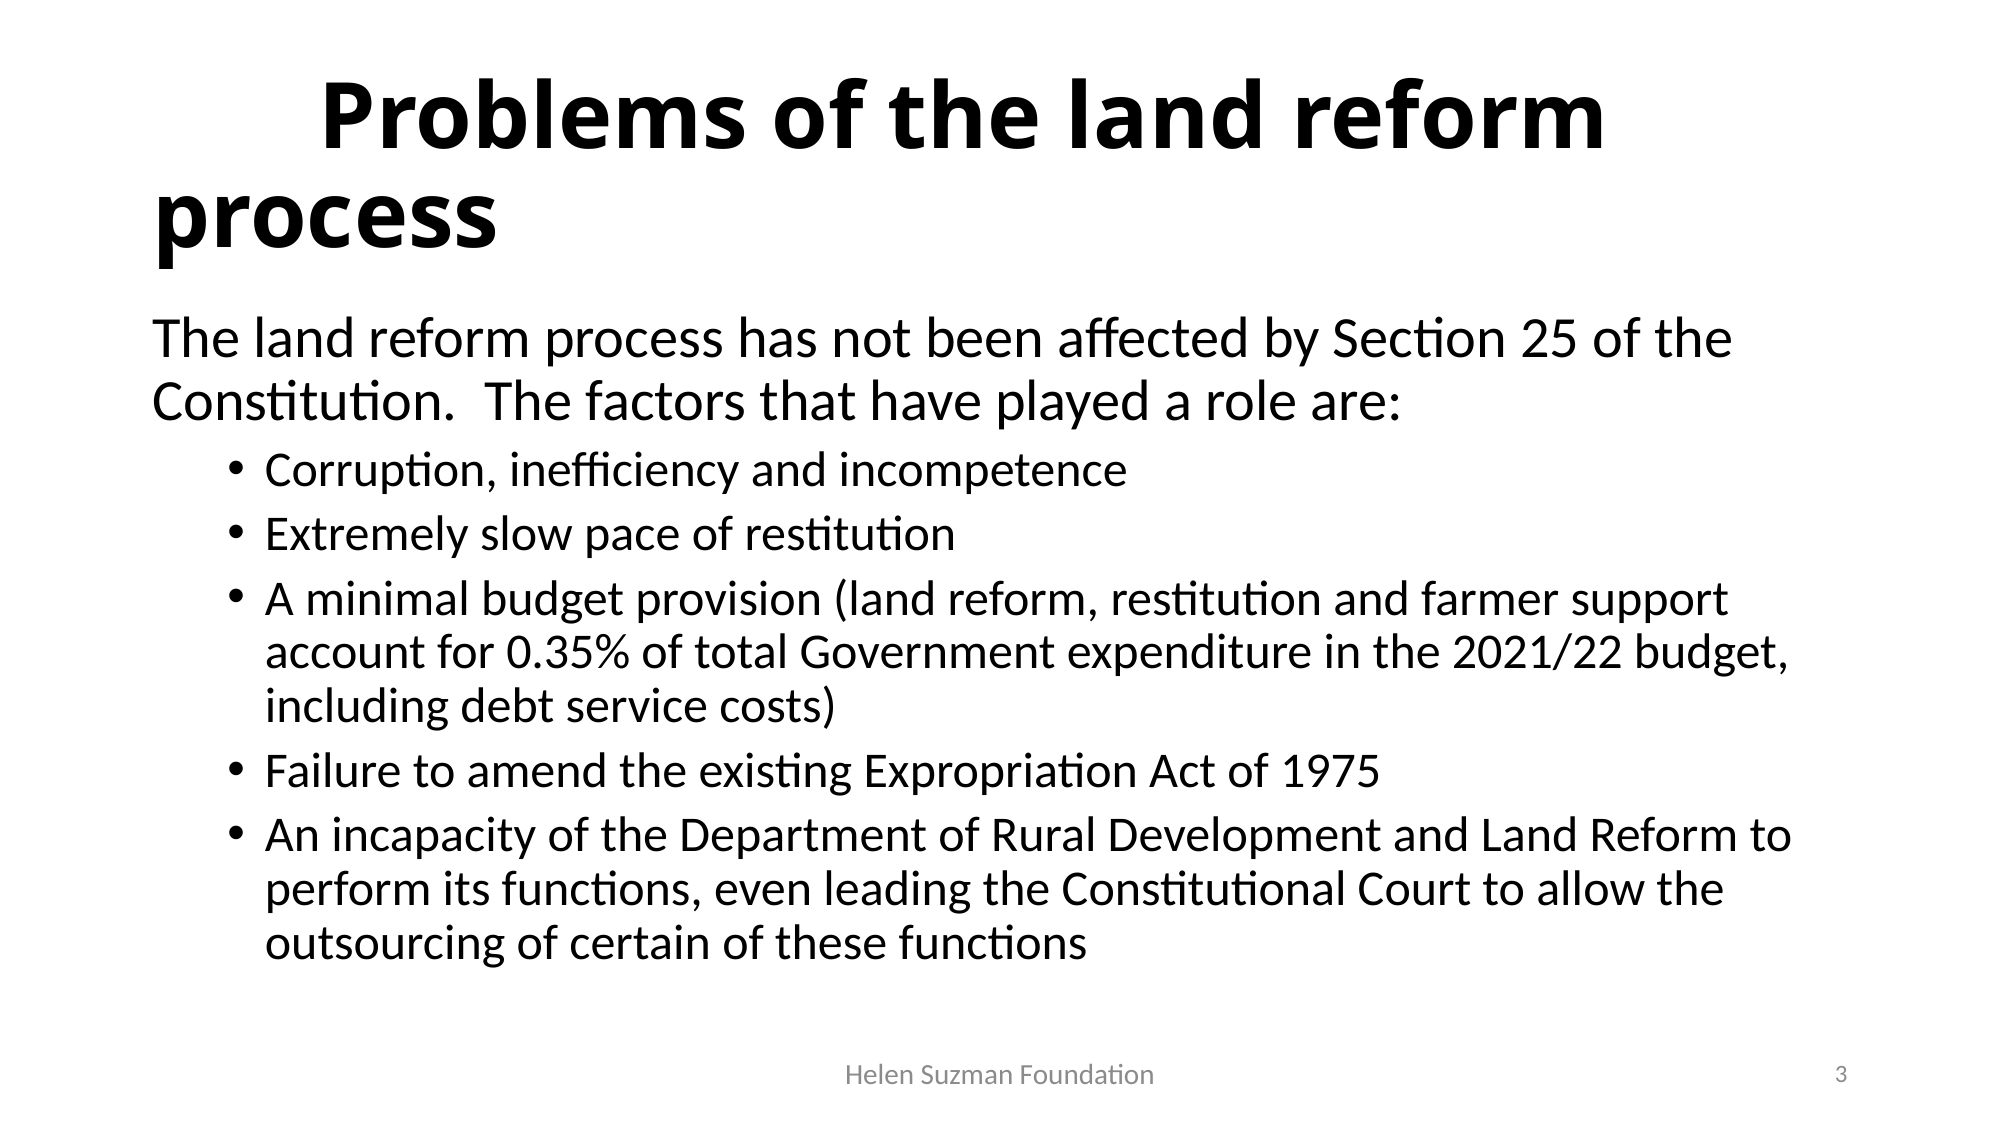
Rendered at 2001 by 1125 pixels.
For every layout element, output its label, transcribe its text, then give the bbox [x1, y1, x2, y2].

footer Helen Suzman Foundation [662, 1042, 1338, 1103]
list The land reform process has not been affected by Section 25 of the Constitution. The factors that have played a role are: Corruption, inefficiency and incompetence Extremely slow pace of restitution A minimal budget provision (land reform, restitution and farmer support account for 0.35% of total Government expenditure in the 2021/22 budget, including debt service costs) Failure to amend the existing Expropriation Act of 1975 An incapacity of the Department of Rural Development and Land Reform to perform its functions, even leading the Constitutional Court to allow the outsourcing of certain of these functions [137, 299, 1863, 1014]
slide_number 3 [1412, 1042, 1863, 1103]
title Problems of the land reform process [137, 59, 1863, 278]
